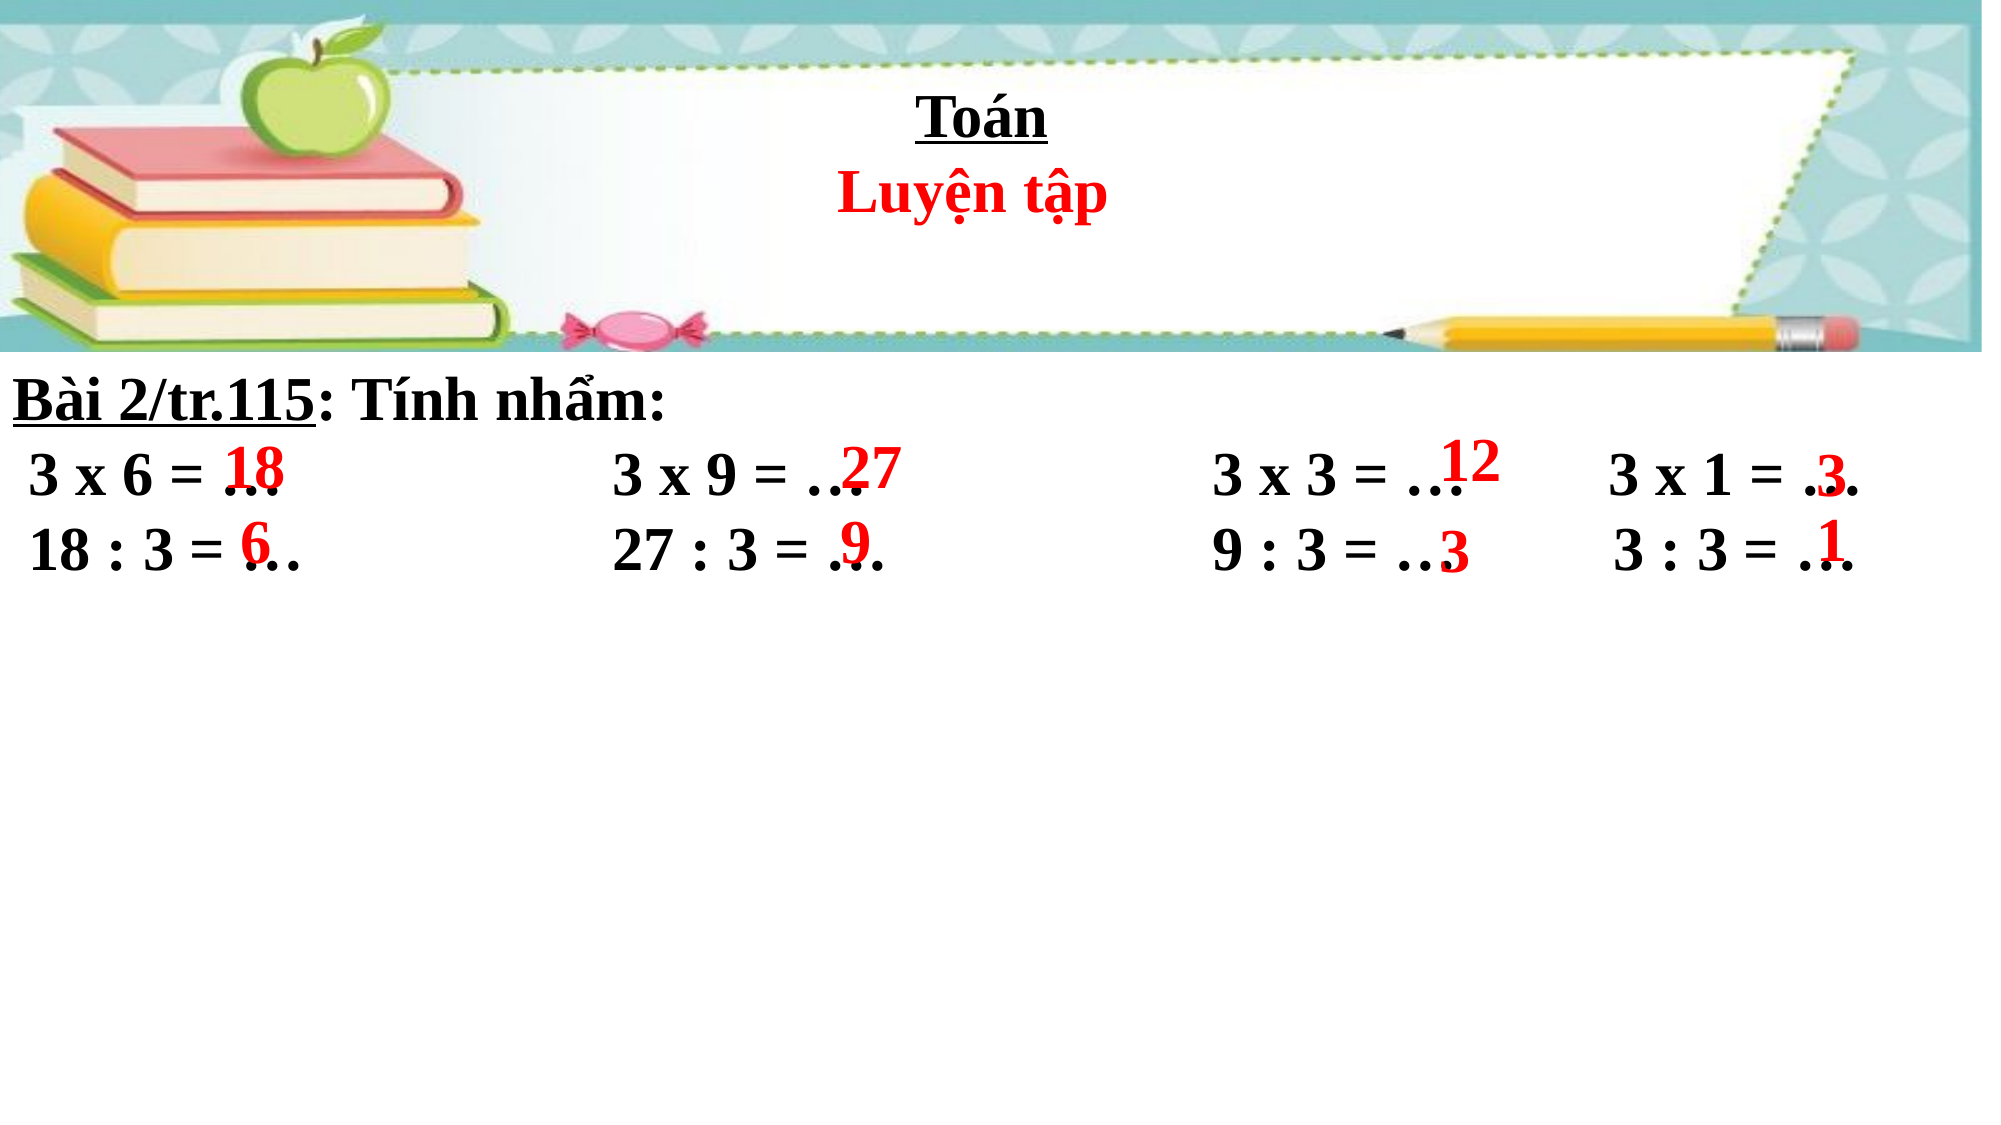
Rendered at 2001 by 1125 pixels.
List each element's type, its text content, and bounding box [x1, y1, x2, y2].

text_box 18 [208, 419, 318, 509]
text_box 3 [1801, 426, 1910, 491]
text_box 9 [825, 493, 934, 584]
text_box Bài 2/tr.115: Tính nhẩm: 3 x 6 = … 3 x 9 = … 3 x 3 = … 3 x 1 = … 18 : 3 = … 27 : 3 = … 9 : 3 = … 3 : 3 = … [0, 350, 1999, 591]
text_box 3 [1424, 502, 1533, 592]
text_box 1 [1801, 491, 1910, 582]
text_box 12 [1424, 411, 1533, 501]
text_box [0, 0, 1982, 352]
text_box 6 [225, 493, 335, 584]
text_box 27 [825, 419, 934, 493]
